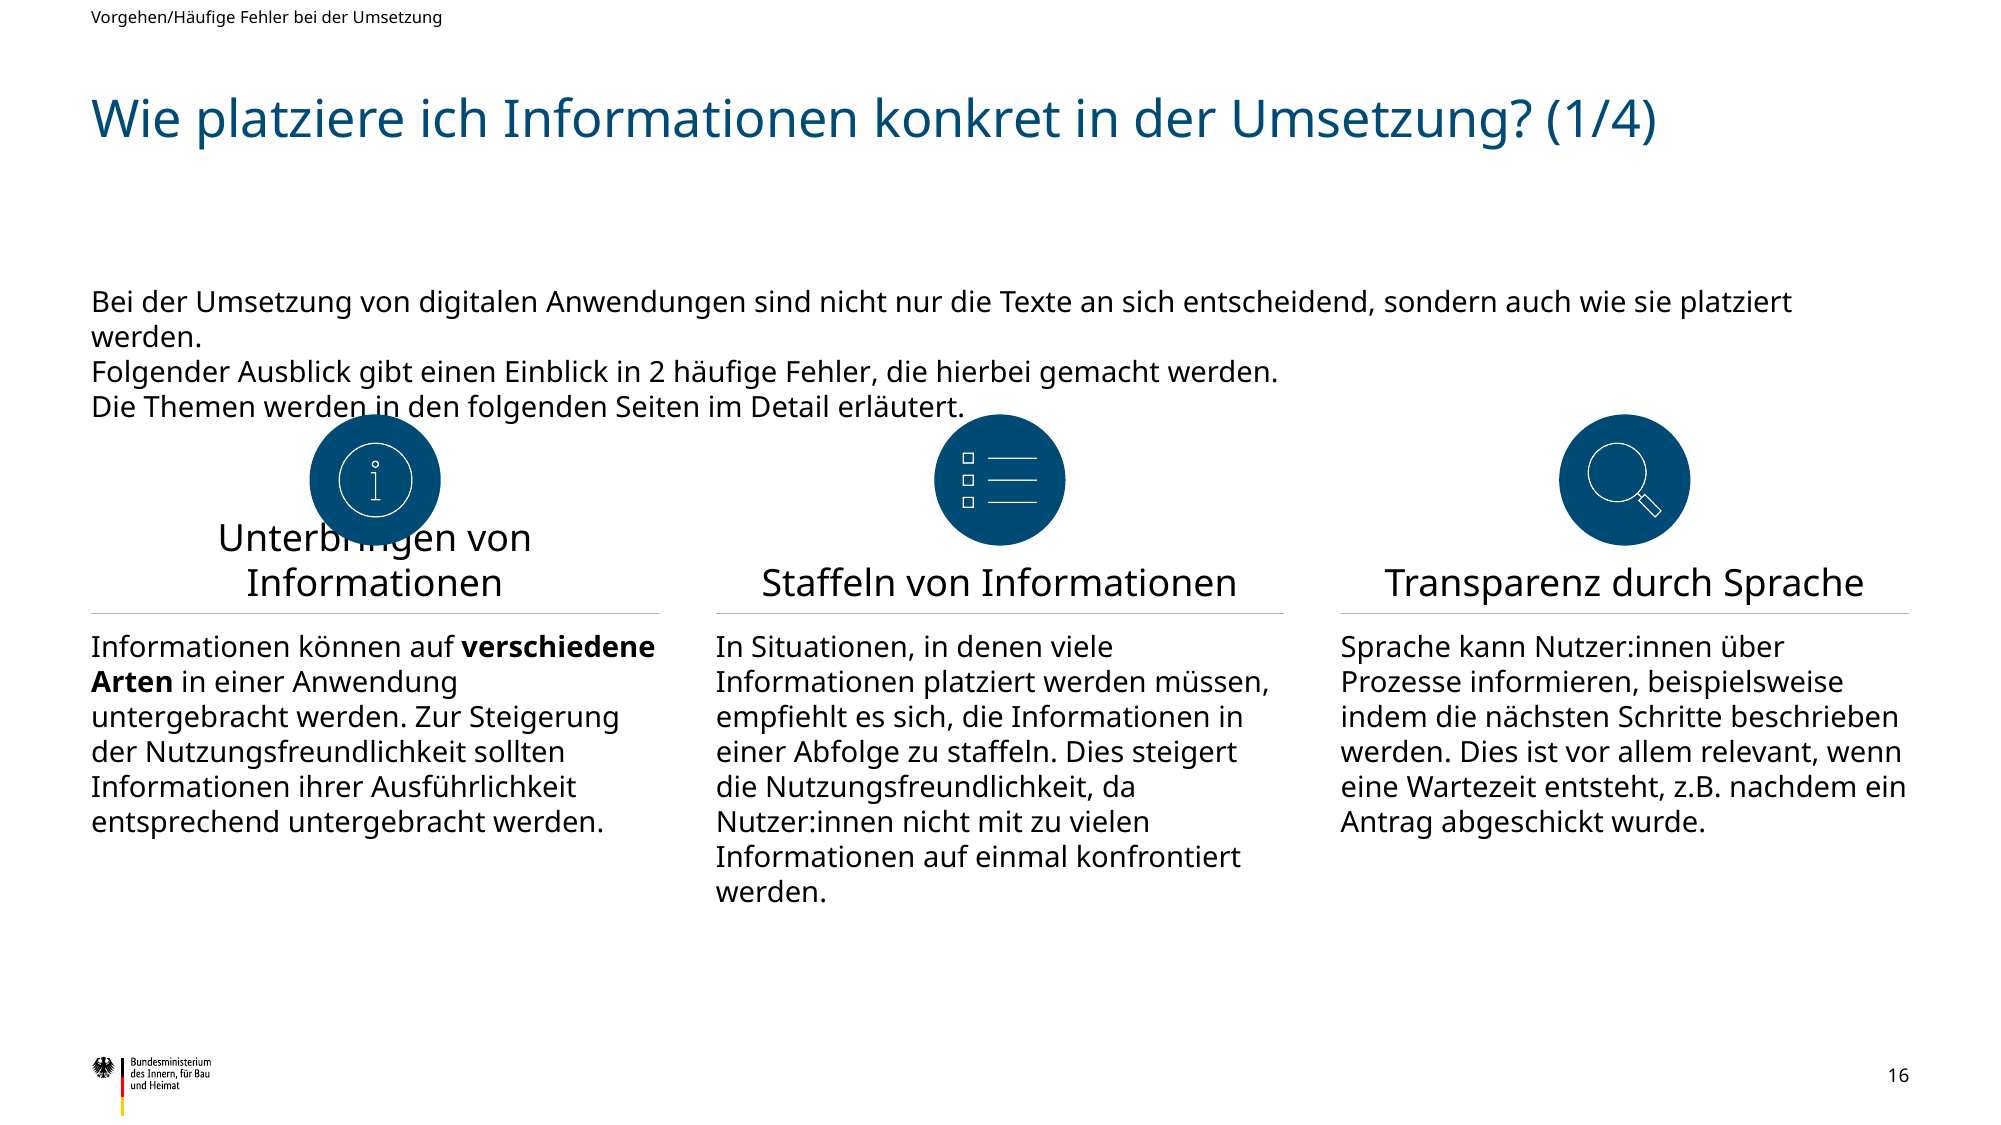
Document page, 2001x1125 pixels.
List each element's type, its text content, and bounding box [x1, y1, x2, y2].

list Vorgehen/Häufige Fehler bei der Umsetzung [90, 6, 722, 28]
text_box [1558, 414, 1691, 546]
text_box Staffeln von Informationen [715, 559, 1285, 605]
title Wie platziere ich Informationen konkret in der Umsetzung? (1/4) [91, 28, 1909, 149]
text_box In Situationen, in denen viele Informationen platziert werden müssen, empfiehlt es sich, die Informationen in einer Abfolge zu staffeln. Dies steigert die Nutzungsfreundlichkeit, da Nutzer:innen nicht mit zu vielen Informationen auf einmal konfrontiert werden. [715, 628, 1285, 909]
text_box Sprache kann Nutzer:innen über Prozesse informieren, beispielsweise indem die nächsten Schritte beschrieben werden. Dies ist vor allem relevant, wenn eine Wartezeit entsteht, z.B. nachdem ein Antrag abgeschickt wurde. [1340, 628, 1909, 839]
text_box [309, 414, 441, 546]
text_box Unterbringen von Informationen [90, 514, 660, 605]
text_box Bei der Umsetzung von digitalen Anwendungen sind nicht nur die Texte an sich entscheidend, sondern auch wie sie platziert werden. Folgender Ausblick gibt einen Einblick in 2 häufige Fehler, die hierbei gemacht werden. Die Themen werden in den folgenden Seiten im Detail erläutert. [91, 283, 1909, 424]
text_box Transparenz durch Sprache [1340, 558, 1909, 605]
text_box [934, 414, 1066, 546]
text_box Informationen können auf verschiedene Arten in einer Anwendung untergebracht werden. Zur Steigerung der Nutzungsfreundlichkeit sollten Informationen ihrer Ausführlichkeit entsprechend untergebracht werden. [90, 628, 660, 839]
